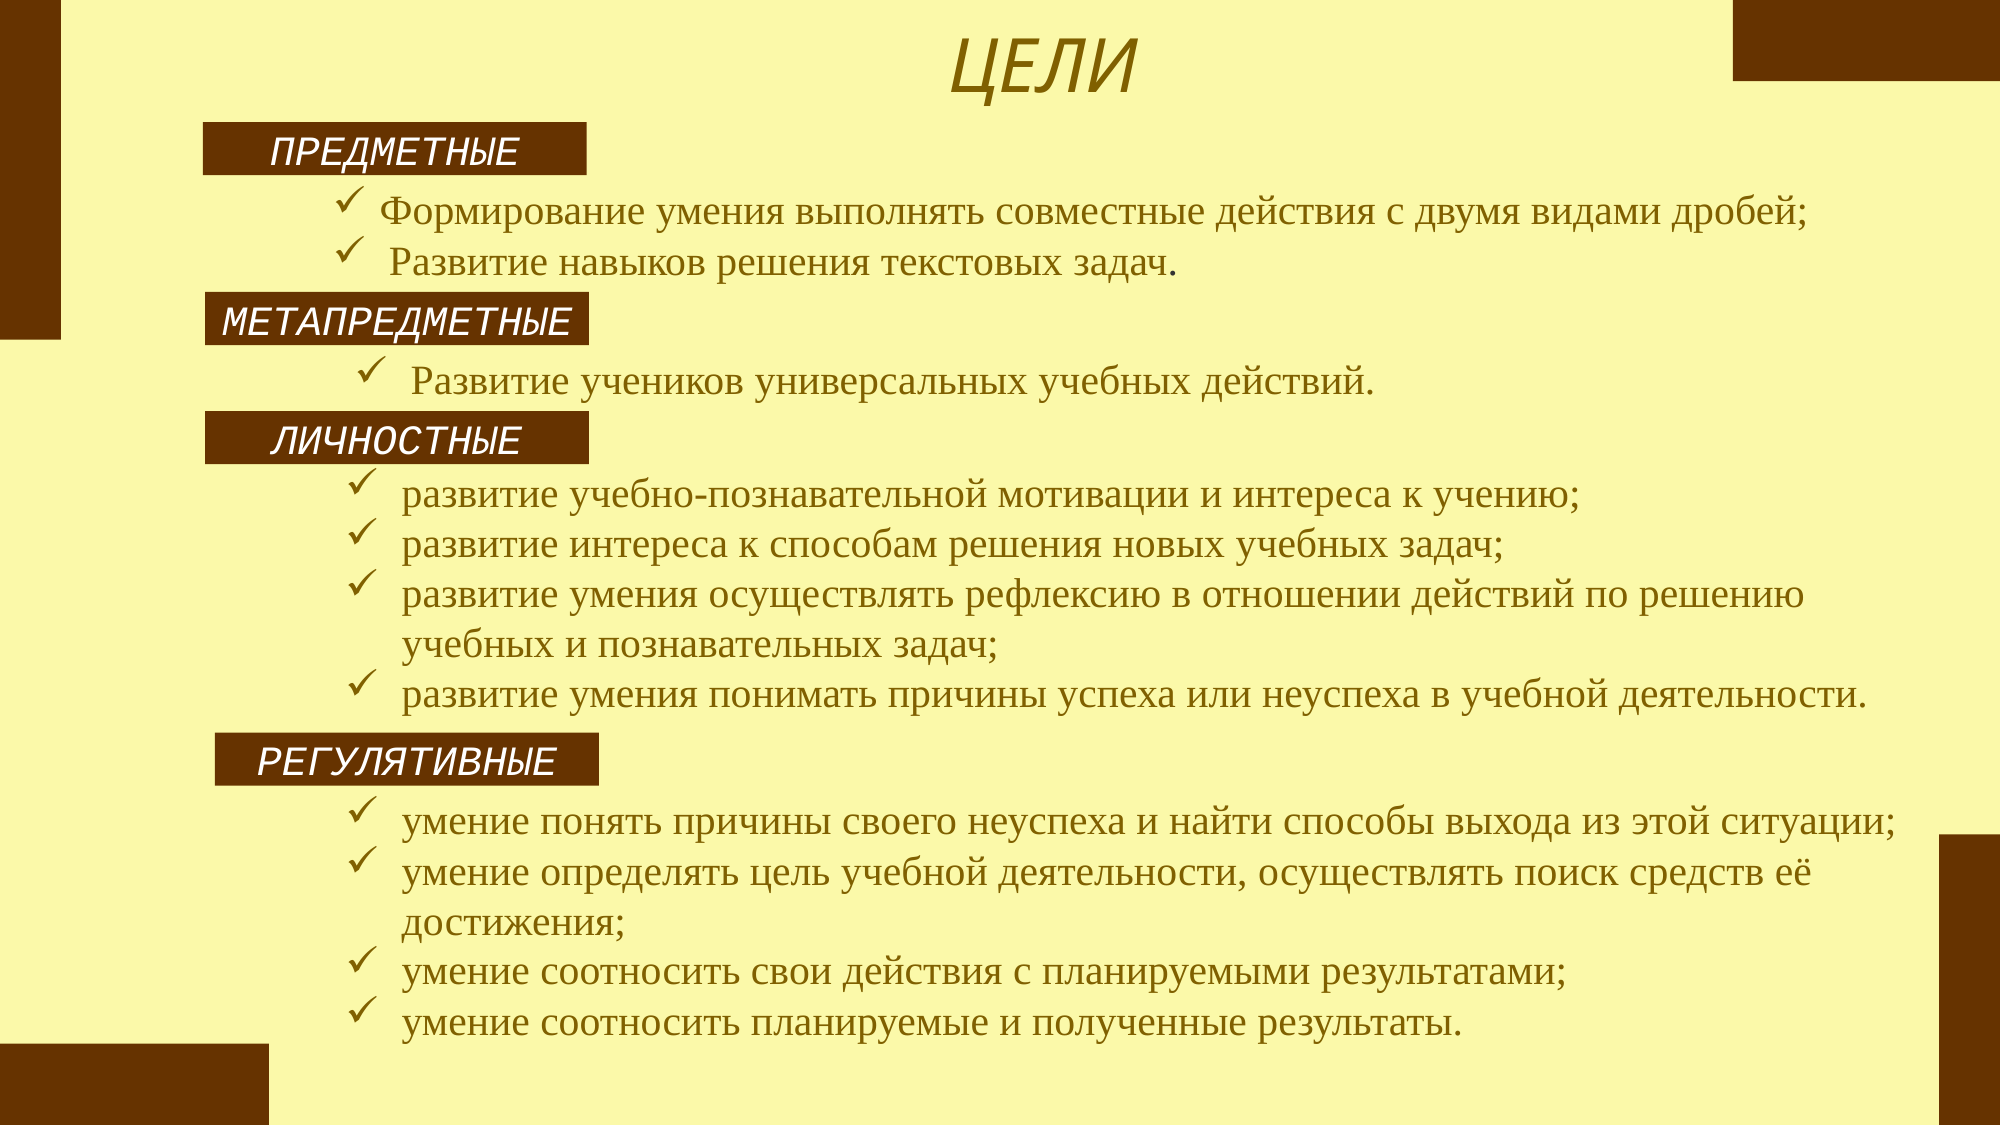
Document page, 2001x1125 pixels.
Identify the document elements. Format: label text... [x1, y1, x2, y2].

text_box [1938, 833, 2000, 1125]
text_box Развитие учеников универсальных учебных действий. [339, 345, 1885, 411]
text_box МЕТАПРЕДМЕТНЫЕ [204, 291, 590, 346]
text_box [0, 0, 62, 341]
text_box развитие учебно-познавательной мотивации и интереса к учению; развитие интереса к способам решения но­вых учебных задач; развитие умения осуществлять рефлексию в отношении действий по решению учебных и познавательных задач; развитие умения по­нимать причины успеха или неуспеха в учебной деятельности. [330, 458, 1896, 724]
text_box [0, 1043, 270, 1125]
text_box [1732, 0, 2000, 82]
text_box Формирование умения выполнять совместные действия с двумя видами дробей; Развитие навыков решения текстовых задач. [317, 175, 1864, 291]
text_box РЕГУЛЯТИВНЫЕ [214, 732, 600, 787]
text_box ЦЕЛИ [758, 17, 1329, 108]
text_box умение понять при­чины своего неуспеха и найти способы выхода из этой ситуации; умение определять цель учебной деятельности, осуществлять поиск средств её достижения; умение соотносить свои действия с планируемыми результатами; умение соотносить планируемые и полученные результаты. [330, 785, 1945, 1051]
text_box ЛИЧНОСТНЫЕ [204, 410, 590, 465]
text_box ПРЕДМЕТНЫЕ [202, 121, 588, 176]
